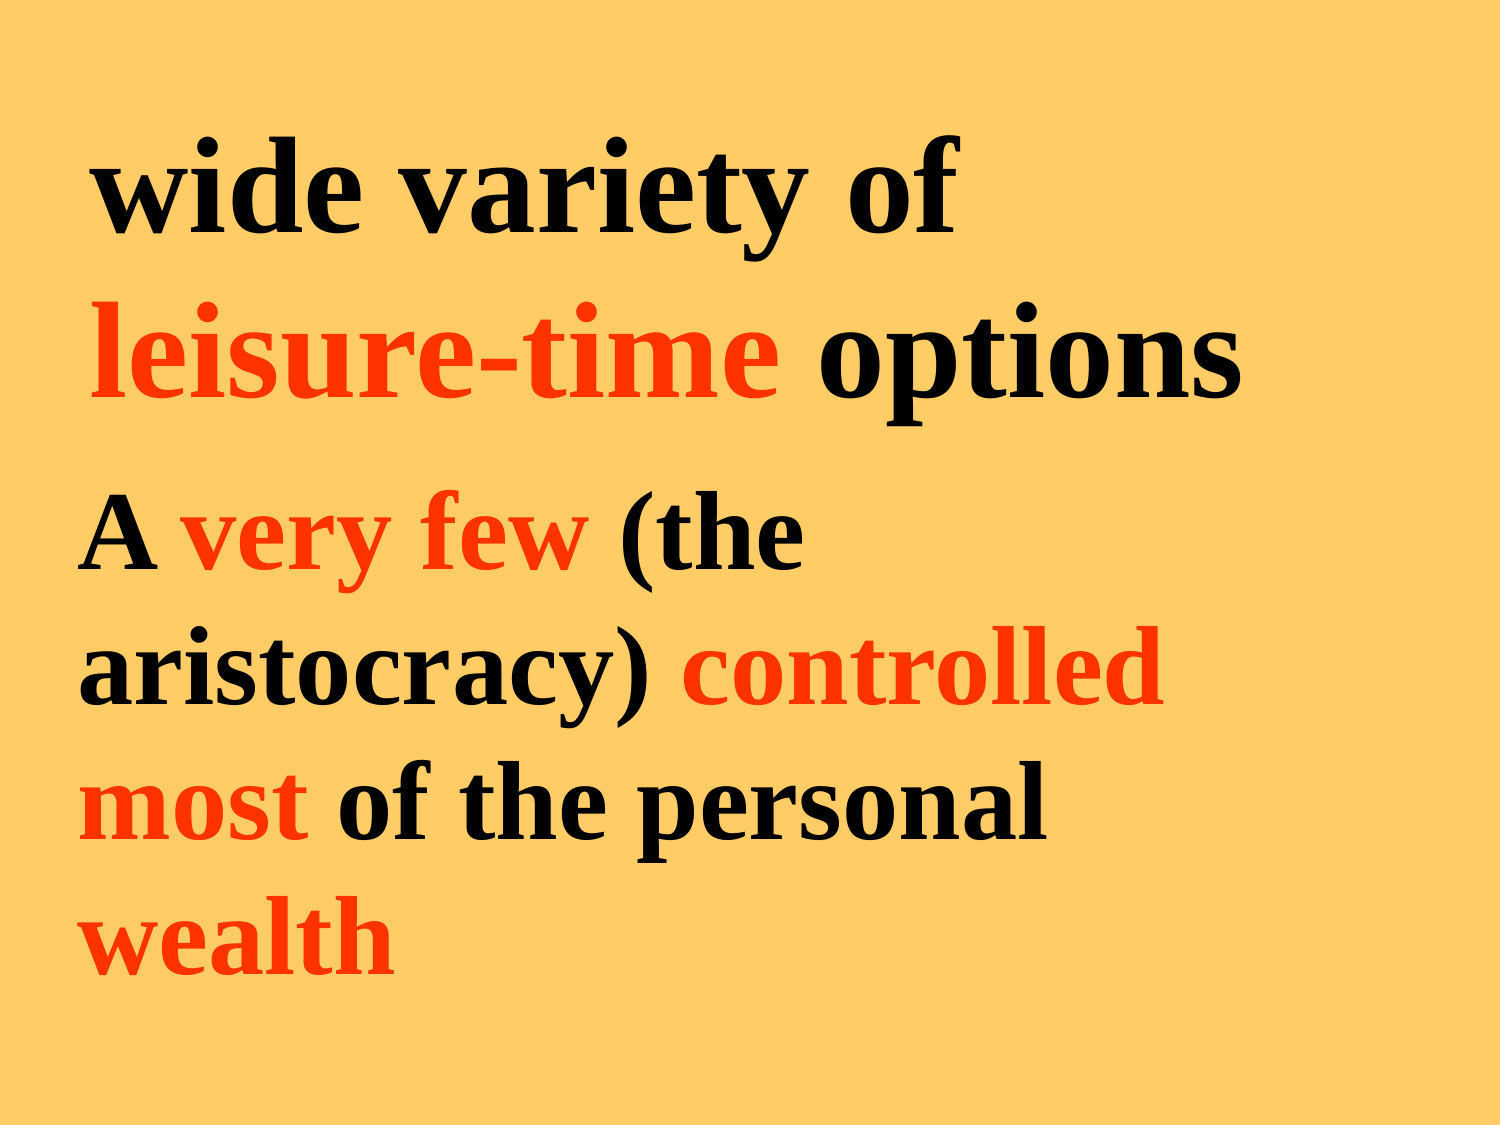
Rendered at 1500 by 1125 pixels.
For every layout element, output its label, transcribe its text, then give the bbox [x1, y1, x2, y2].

text_box A very few (the aristocracy) controlled most of the personal wealth [62, 449, 1375, 1005]
text_box wide variety of leisure-time options [75, 87, 1400, 433]
